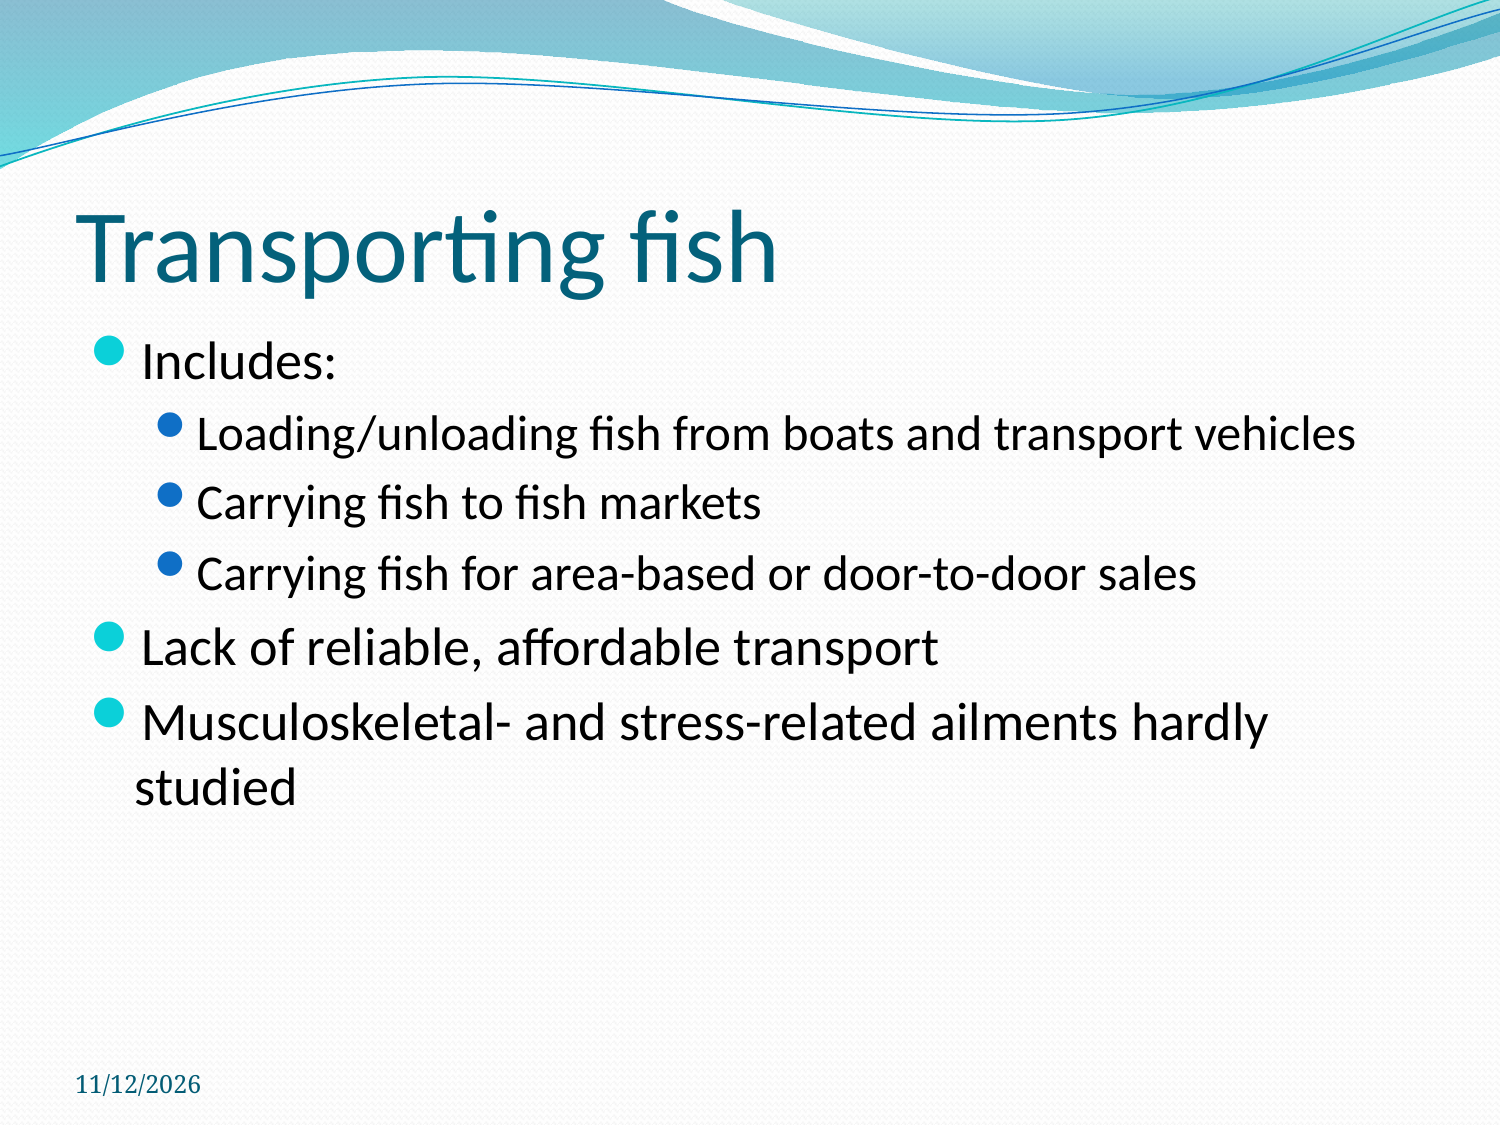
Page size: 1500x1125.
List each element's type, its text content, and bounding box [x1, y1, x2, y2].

title Transporting fish [75, 115, 1425, 303]
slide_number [75, 1042, 425, 1103]
list Includes: Loading/unloading fish from boats and transport vehicles Carrying fish to fish markets Carrying fish for area-based or door-to-door sales Lack of reliable, affordable transport Musculoskeletal- and stress-related ailments hardly studied [75, 317, 1425, 1038]
